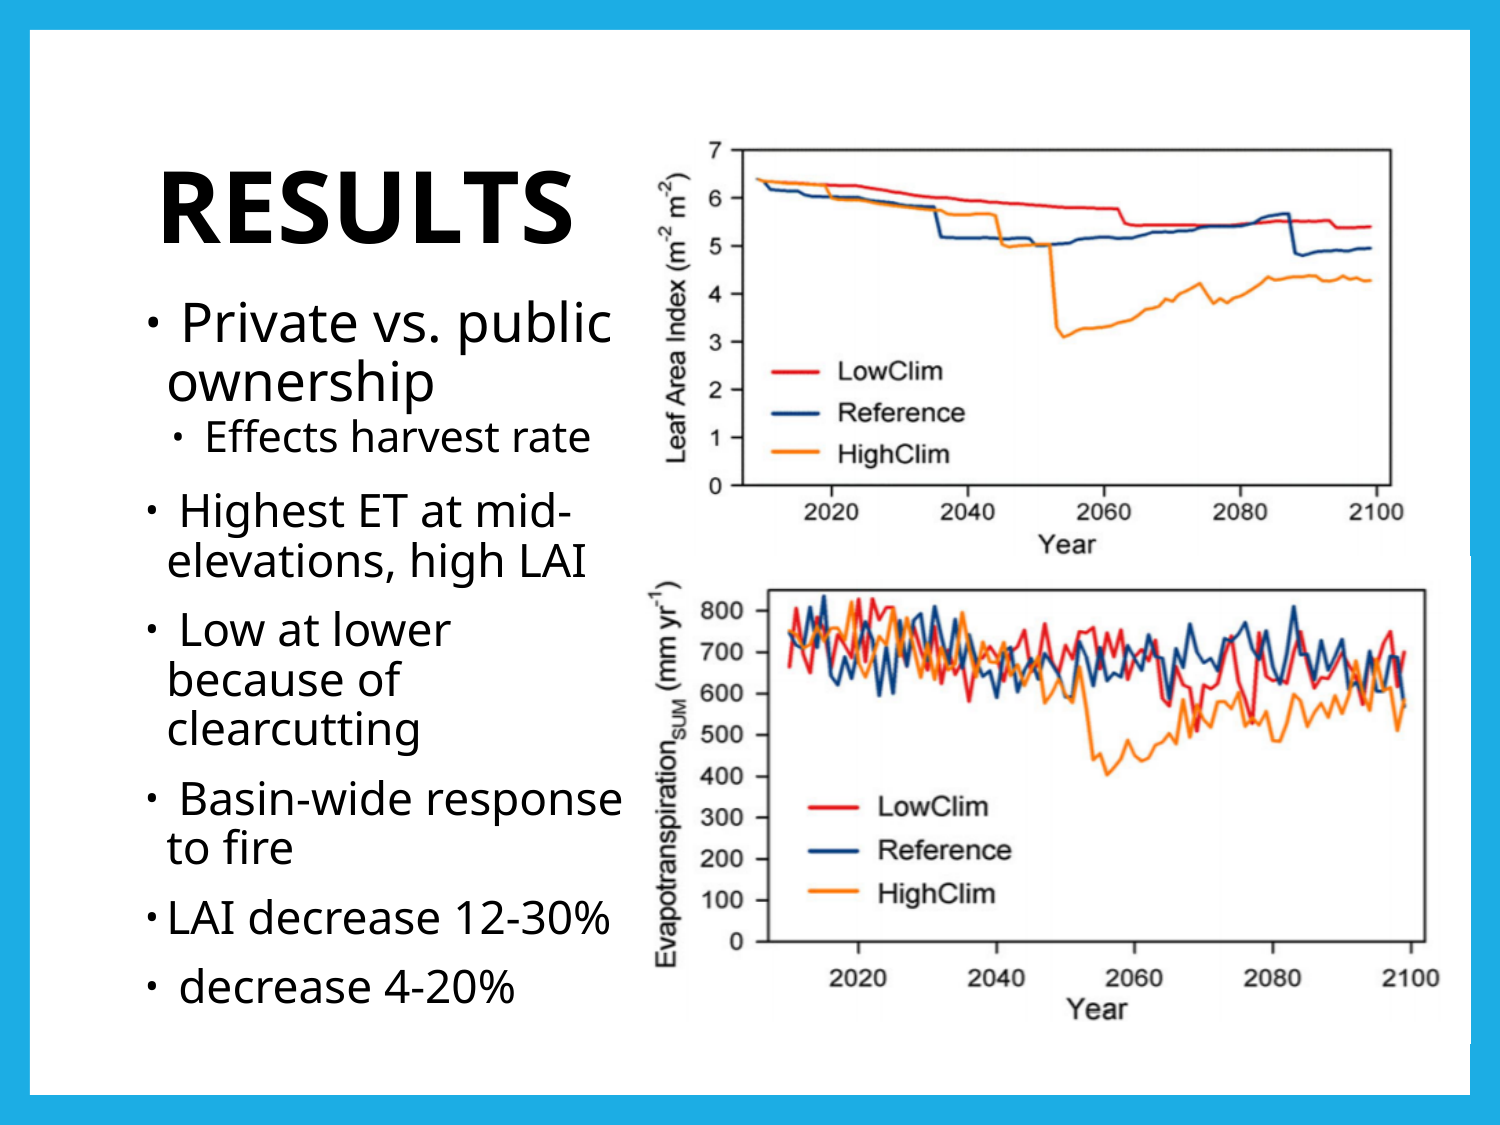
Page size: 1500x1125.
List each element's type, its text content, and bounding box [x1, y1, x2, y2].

picture [635, 555, 1472, 1045]
title RESULTS [140, 99, 1356, 323]
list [635, 114, 1417, 555]
